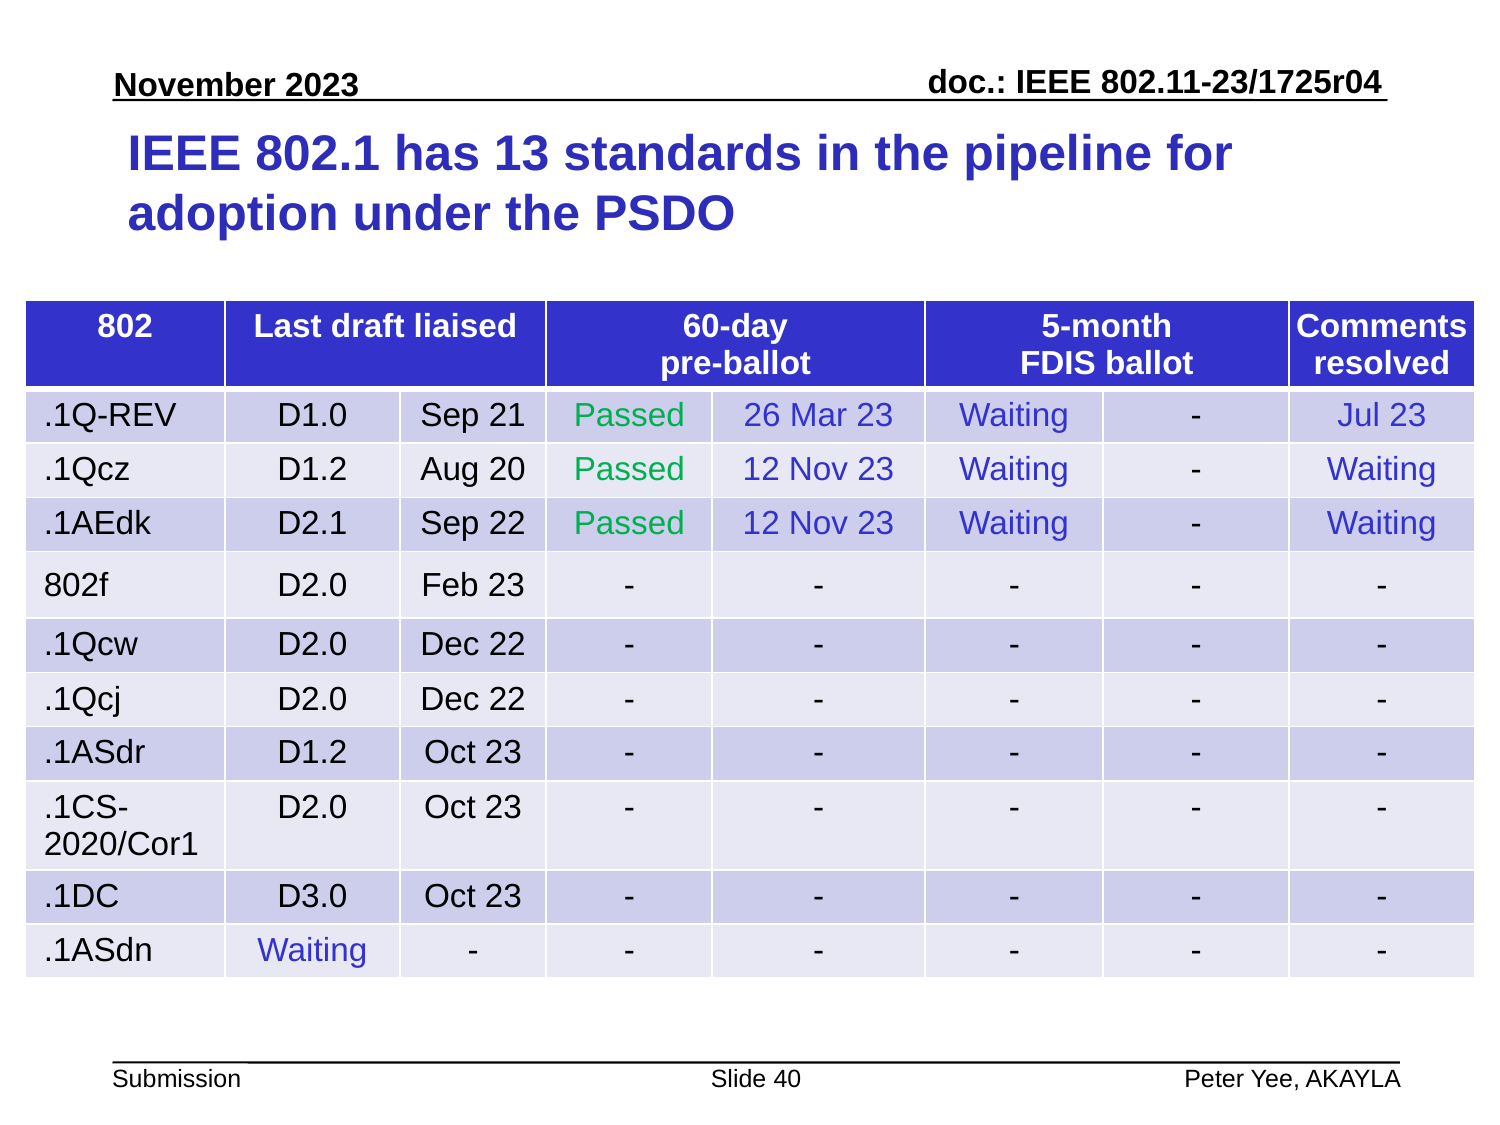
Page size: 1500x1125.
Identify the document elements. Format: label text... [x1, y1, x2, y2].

table_cell .1DC [26, 871, 224, 923]
table_cell - [1290, 552, 1474, 617]
table_cell - [1290, 782, 1474, 869]
table_cell - [547, 925, 711, 977]
table_cell Waiting [226, 925, 399, 977]
table_cell - [1290, 871, 1474, 923]
table_cell D2.0 [226, 552, 399, 617]
table_cell 12 Nov 23 [713, 444, 924, 497]
table_cell - [713, 727, 924, 780]
table_cell - [547, 619, 711, 672]
table_header 5-month FDIS ballot [926, 301, 1288, 386]
table_cell - [713, 782, 924, 869]
table_cell - [713, 871, 924, 923]
table_cell Aug 20 [401, 444, 545, 497]
table_cell Oct 23 [401, 782, 545, 869]
table_cell - [401, 925, 545, 977]
table_cell - [713, 925, 924, 977]
table_cell .1CS-2020/Cor1 [26, 782, 224, 869]
table_cell D2.0 [226, 619, 399, 672]
table_cell 802f [26, 552, 224, 617]
table_cell - [713, 673, 924, 726]
table_cell - [926, 673, 1102, 726]
table_cell D1.2 [226, 727, 399, 780]
table_cell - [1104, 498, 1288, 551]
table_cell - [1104, 673, 1288, 726]
table_cell Dec 22 [401, 619, 545, 672]
table_cell - [1290, 727, 1474, 780]
slide_number Slide 40 [709, 1061, 803, 1093]
table_cell - [547, 871, 711, 923]
table_cell - [1104, 619, 1288, 672]
table_cell Passed [547, 392, 711, 442]
table_cell - [547, 552, 711, 617]
table_cell Waiting [926, 498, 1102, 551]
table_cell Dec 22 [401, 673, 545, 726]
table_cell Sep 21 [401, 392, 545, 442]
table_header 802 [26, 301, 224, 386]
table_cell - [1104, 782, 1288, 869]
table_cell - [926, 552, 1102, 617]
table_cell - [547, 727, 711, 780]
table_header Last draft liaised [226, 301, 545, 386]
table_cell 26 Mar 23 [713, 392, 924, 442]
table_cell - [1104, 392, 1288, 442]
table_cell - [926, 782, 1102, 869]
table_cell - [1104, 552, 1288, 617]
table_cell Waiting [926, 392, 1102, 442]
table_cell .1Qcw [26, 619, 224, 672]
table_cell .1Q-REV [26, 392, 224, 442]
table_cell D2.1 [226, 498, 399, 551]
table_cell - [1290, 619, 1474, 672]
table_cell - [547, 673, 711, 726]
table_cell - [713, 619, 924, 672]
table_cell .1AEdk [26, 498, 224, 551]
table_cell - [926, 871, 1102, 923]
table_cell D3.0 [226, 871, 399, 923]
table_cell - [926, 925, 1102, 977]
table_cell - [926, 727, 1102, 780]
table_cell .1ASdn [26, 925, 224, 977]
table_cell Waiting [1290, 498, 1474, 551]
table_cell - [1104, 727, 1288, 780]
table_cell .1ASdr [26, 727, 224, 780]
table_cell - [1290, 925, 1474, 977]
table_cell - [926, 619, 1102, 672]
table_cell D2.0 [226, 782, 399, 869]
table_cell - [1104, 925, 1288, 977]
table_header Comments resolved [1290, 301, 1474, 386]
table_cell Jul 23 [1290, 392, 1474, 442]
table_cell 12 Nov 23 [713, 498, 924, 551]
table_cell Passed [547, 498, 711, 551]
table_cell Feb 23 [401, 552, 545, 617]
table_cell D1.0 [226, 392, 399, 442]
table_cell Sep 22 [401, 498, 545, 551]
table_cell - [1104, 871, 1288, 923]
table_cell - [1290, 673, 1474, 726]
table_cell D1.2 [226, 444, 399, 497]
table_cell .1Qcj [26, 673, 224, 726]
table_cell D2.0 [226, 673, 399, 726]
table_cell - [1104, 444, 1288, 497]
table_cell Waiting [1290, 444, 1474, 497]
table_cell - [713, 552, 924, 617]
table_cell .1Qcz [26, 444, 224, 497]
table_cell Waiting [926, 444, 1102, 497]
table_cell Oct 23 [401, 727, 545, 780]
table_cell Oct 23 [401, 871, 545, 923]
table_header 60-day pre-ballot [547, 301, 924, 386]
table_cell - [547, 782, 711, 869]
footer Peter Yee, AKAYLA [1183, 1061, 1402, 1093]
title IEEE 802.1 has 13 standards in the pipeline for adoption under the PSDO [112, 112, 1388, 288]
table_cell Passed [547, 444, 711, 497]
